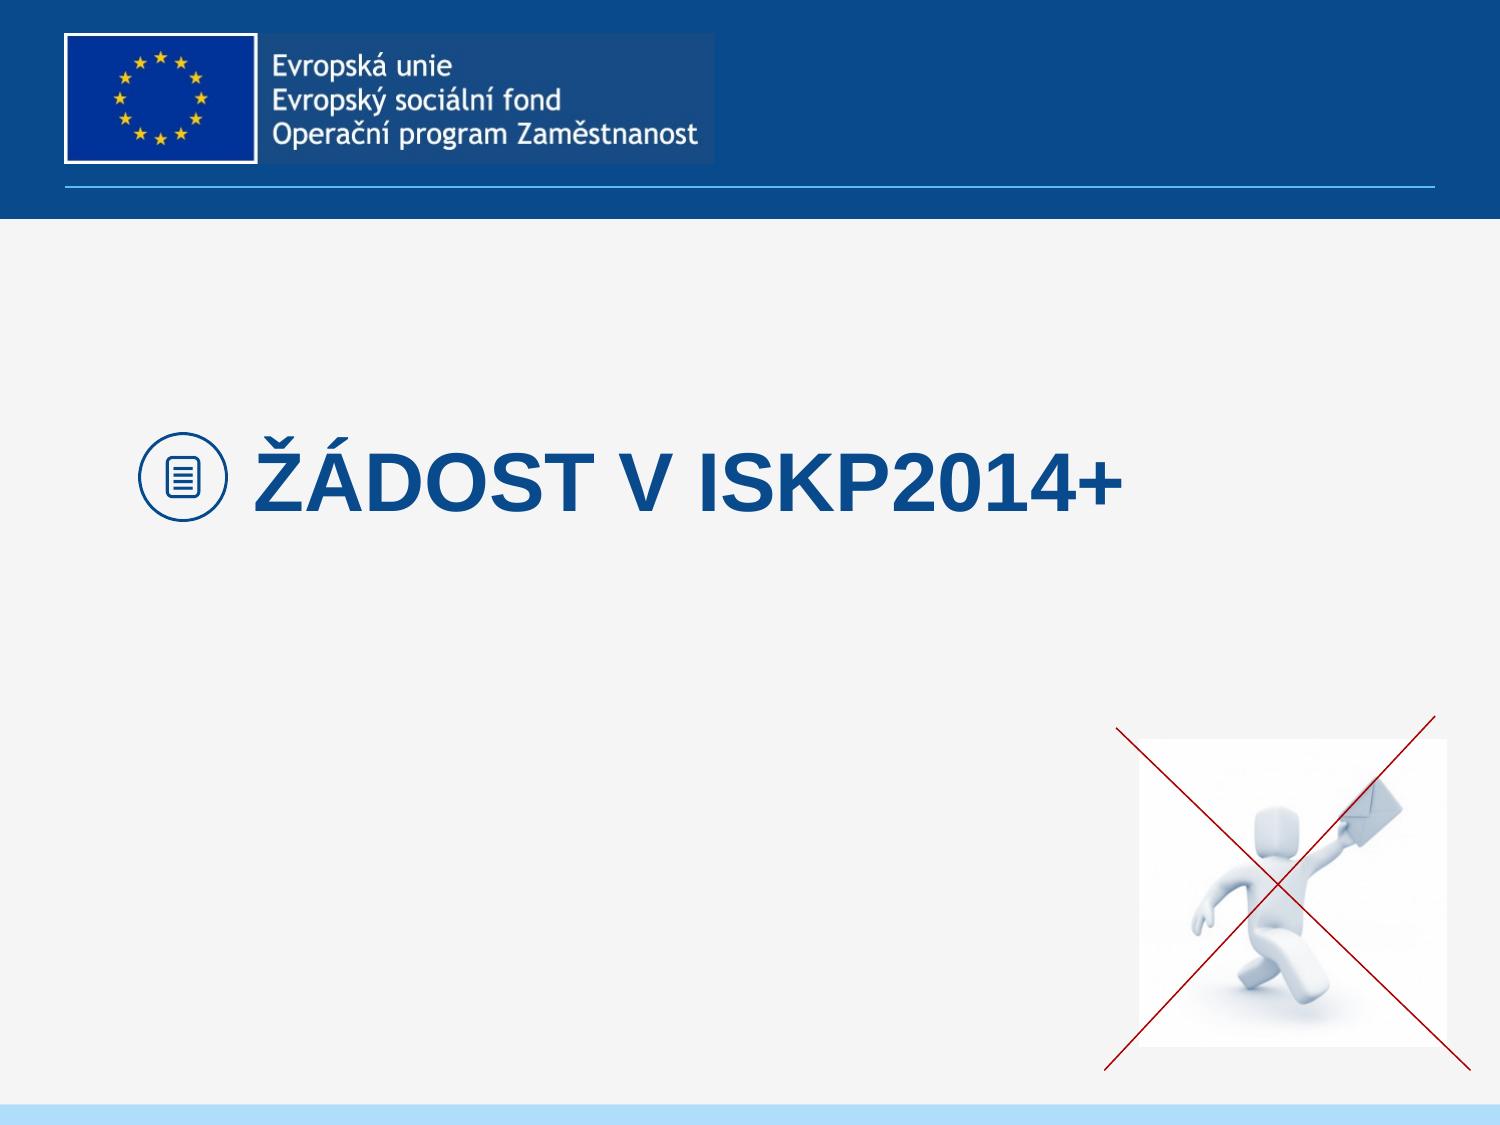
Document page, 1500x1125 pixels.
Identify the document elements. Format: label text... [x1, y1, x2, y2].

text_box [1104, 715, 1436, 1071]
picture [64, 33, 714, 164]
picture [138, 432, 228, 522]
title Žádost v ISKP2014+ [248, 428, 1441, 960]
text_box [1440, 727, 1471, 1071]
